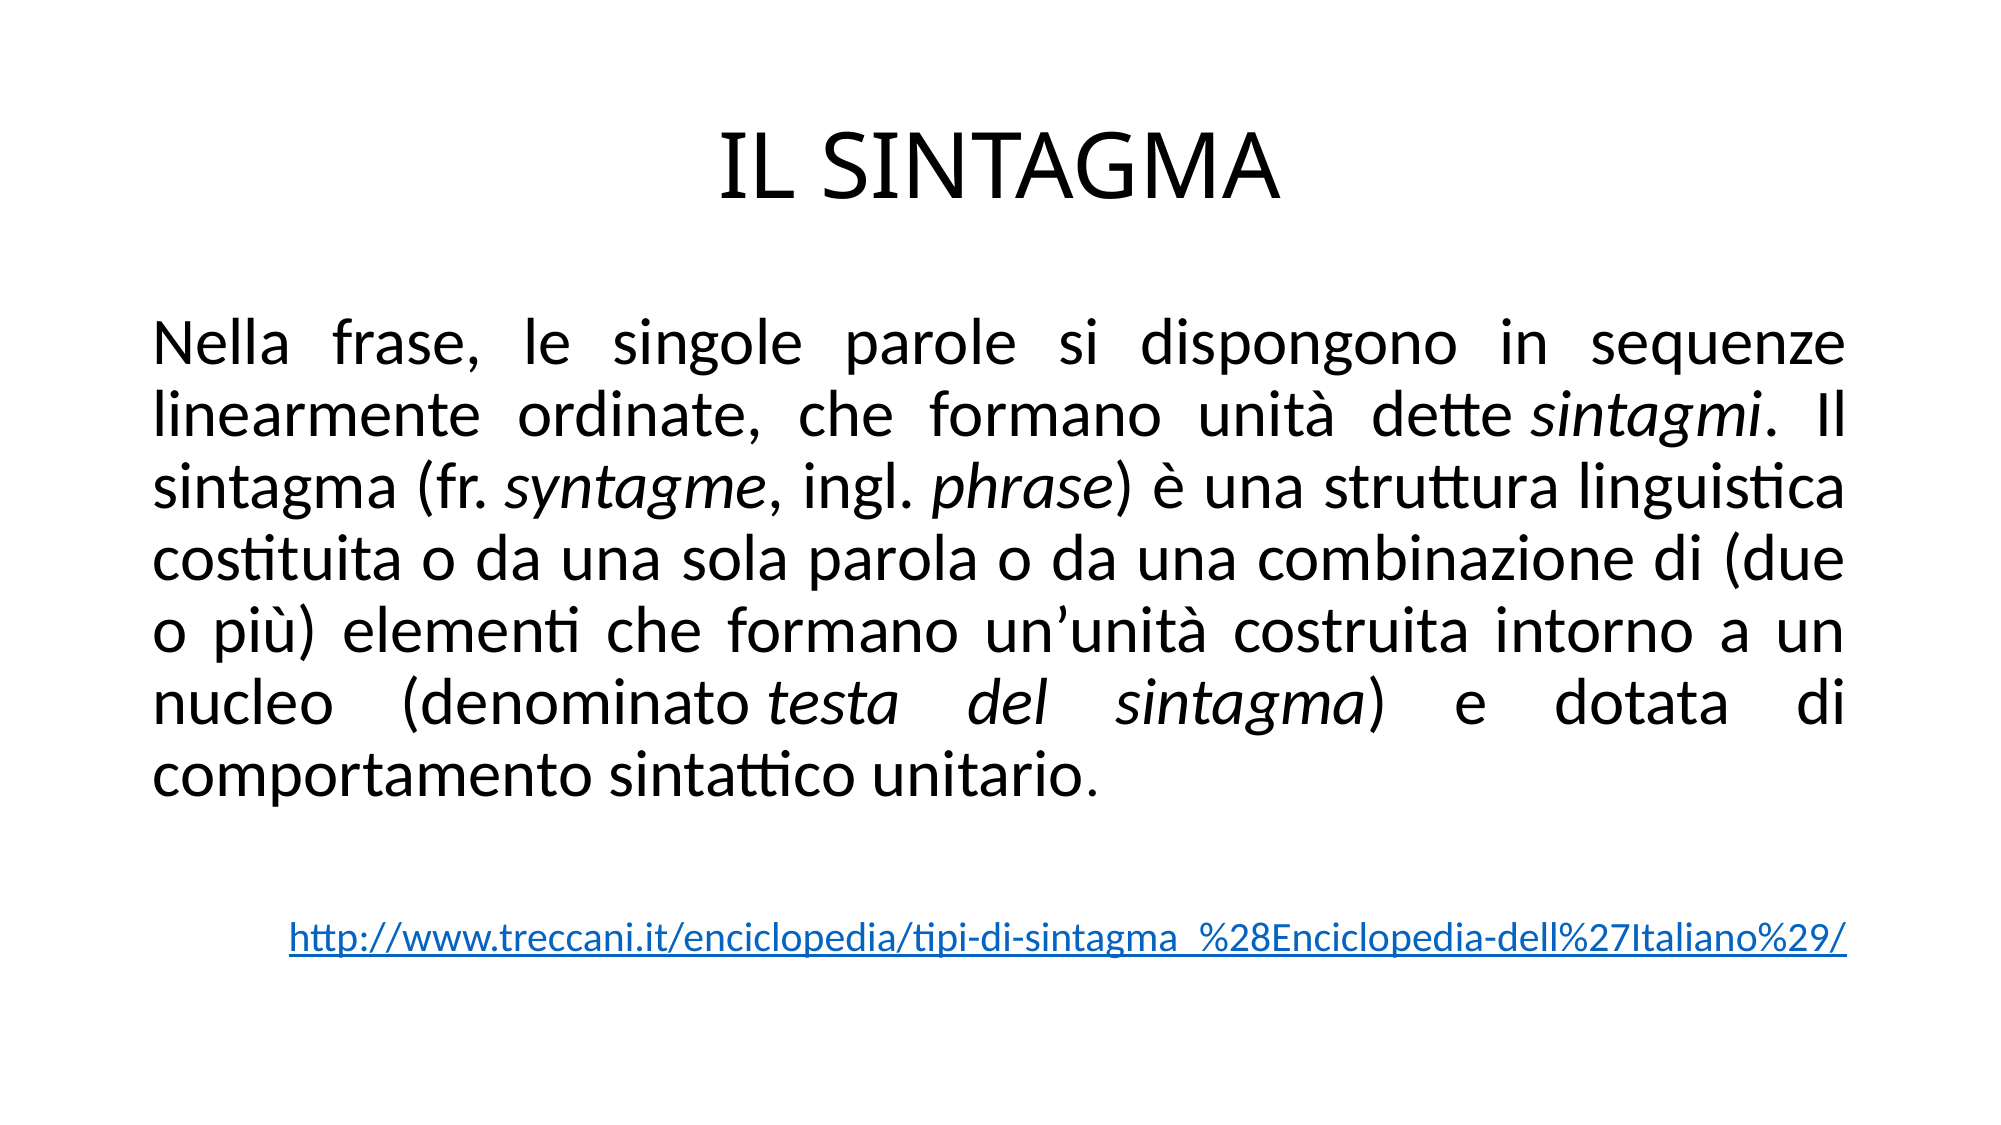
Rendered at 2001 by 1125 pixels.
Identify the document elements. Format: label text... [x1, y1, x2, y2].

list Nella frase, le singole parole si dispongono in sequenze linearmente ordinate, che formano unità dette sintagmi. Il sintagma (fr. syntagme, ingl. phrase) è una struttura linguistica costituita o da una sola parola o da una combinazione di (due o più) elementi che formano un’unità costruita intorno a un nucleo (denominato testa del sintagma) e dotata di comportamento sintattico unitario. http://www.treccani.it/enciclopedia/tipi-di-sintagma_%28Enciclopedia-dell%27Italiano%29/ [137, 299, 1863, 1014]
title IL SINTAGMA [137, 59, 1863, 278]
